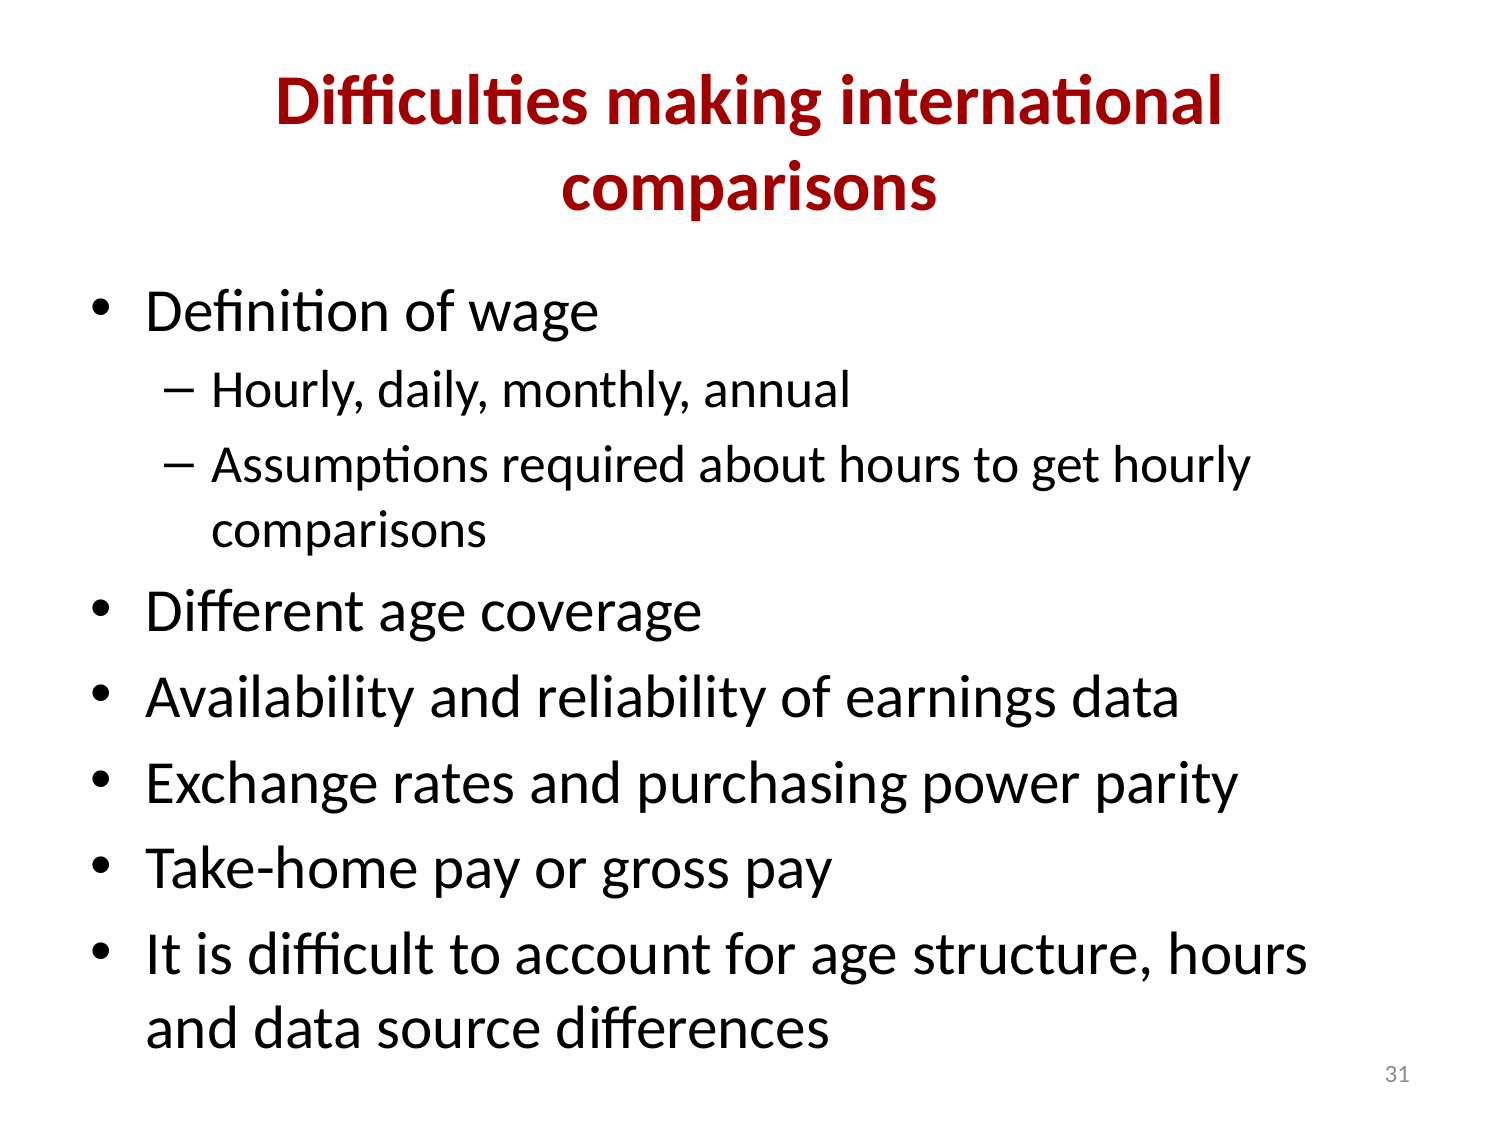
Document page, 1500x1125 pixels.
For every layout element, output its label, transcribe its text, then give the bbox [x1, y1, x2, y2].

title Difficulties making international comparisons [75, 45, 1425, 233]
slide_number 31 [1074, 1042, 1425, 1103]
list Definition of wage Hourly, daily, monthly, annual Assumptions required about hours to get hourly comparisons Different age coverage Availability and reliability of earnings data Exchange rates and purchasing power parity Take-home pay or gross pay It is difficult to account for age structure, hours and data source differences [75, 262, 1425, 1071]
